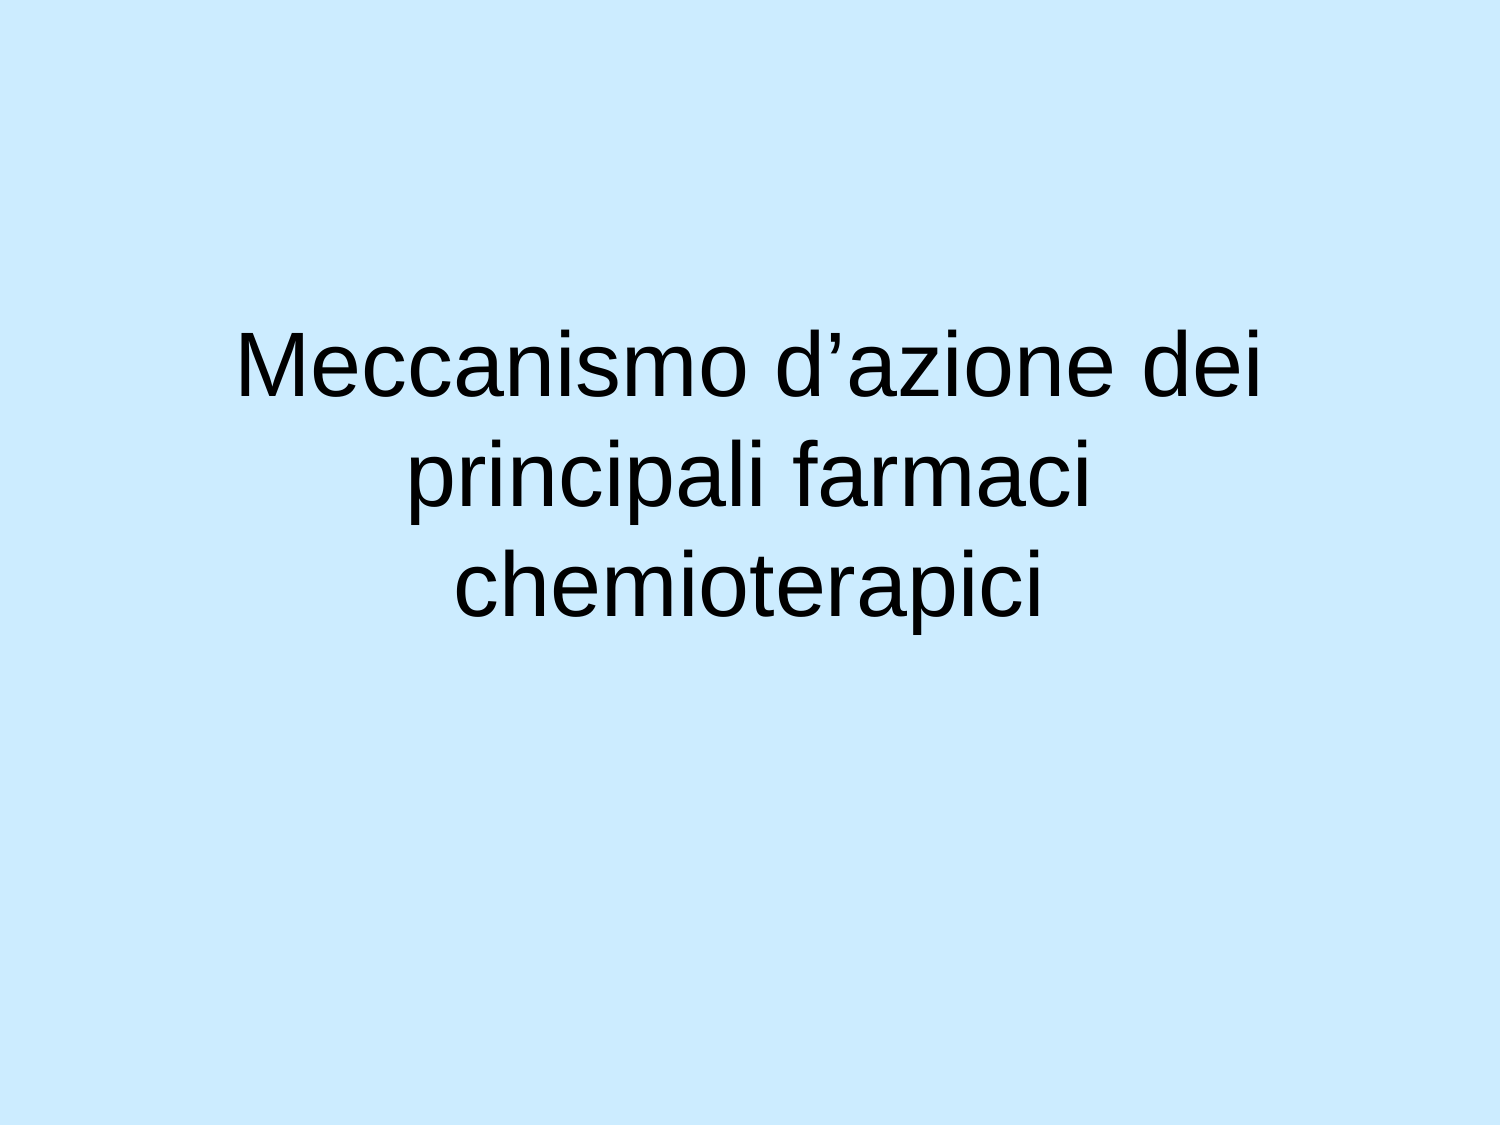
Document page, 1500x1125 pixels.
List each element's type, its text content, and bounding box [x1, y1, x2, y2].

title Meccanismo d’azione dei principali farmaci chemioterapici [112, 349, 1388, 591]
